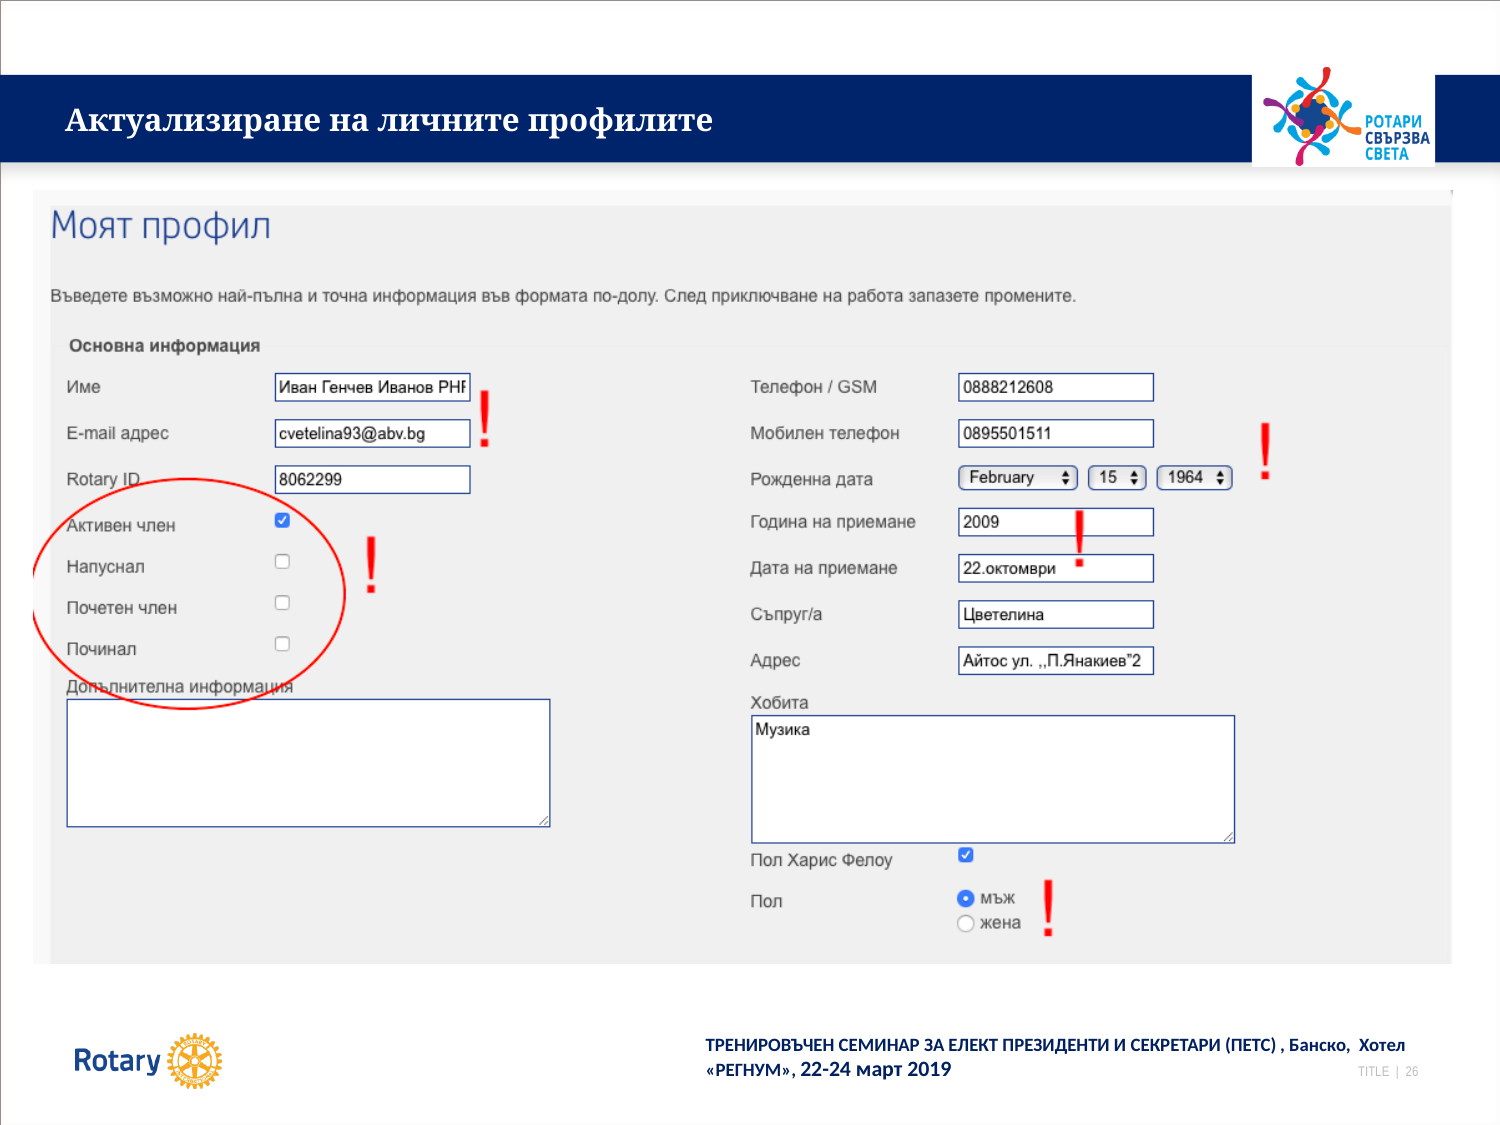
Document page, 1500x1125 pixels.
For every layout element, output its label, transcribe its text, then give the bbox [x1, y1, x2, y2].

picture [75, 1033, 222, 1089]
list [14, 190, 1453, 965]
title Актуализиране на личните профилите [64, 75, 1144, 163]
picture [1251, 67, 1436, 167]
